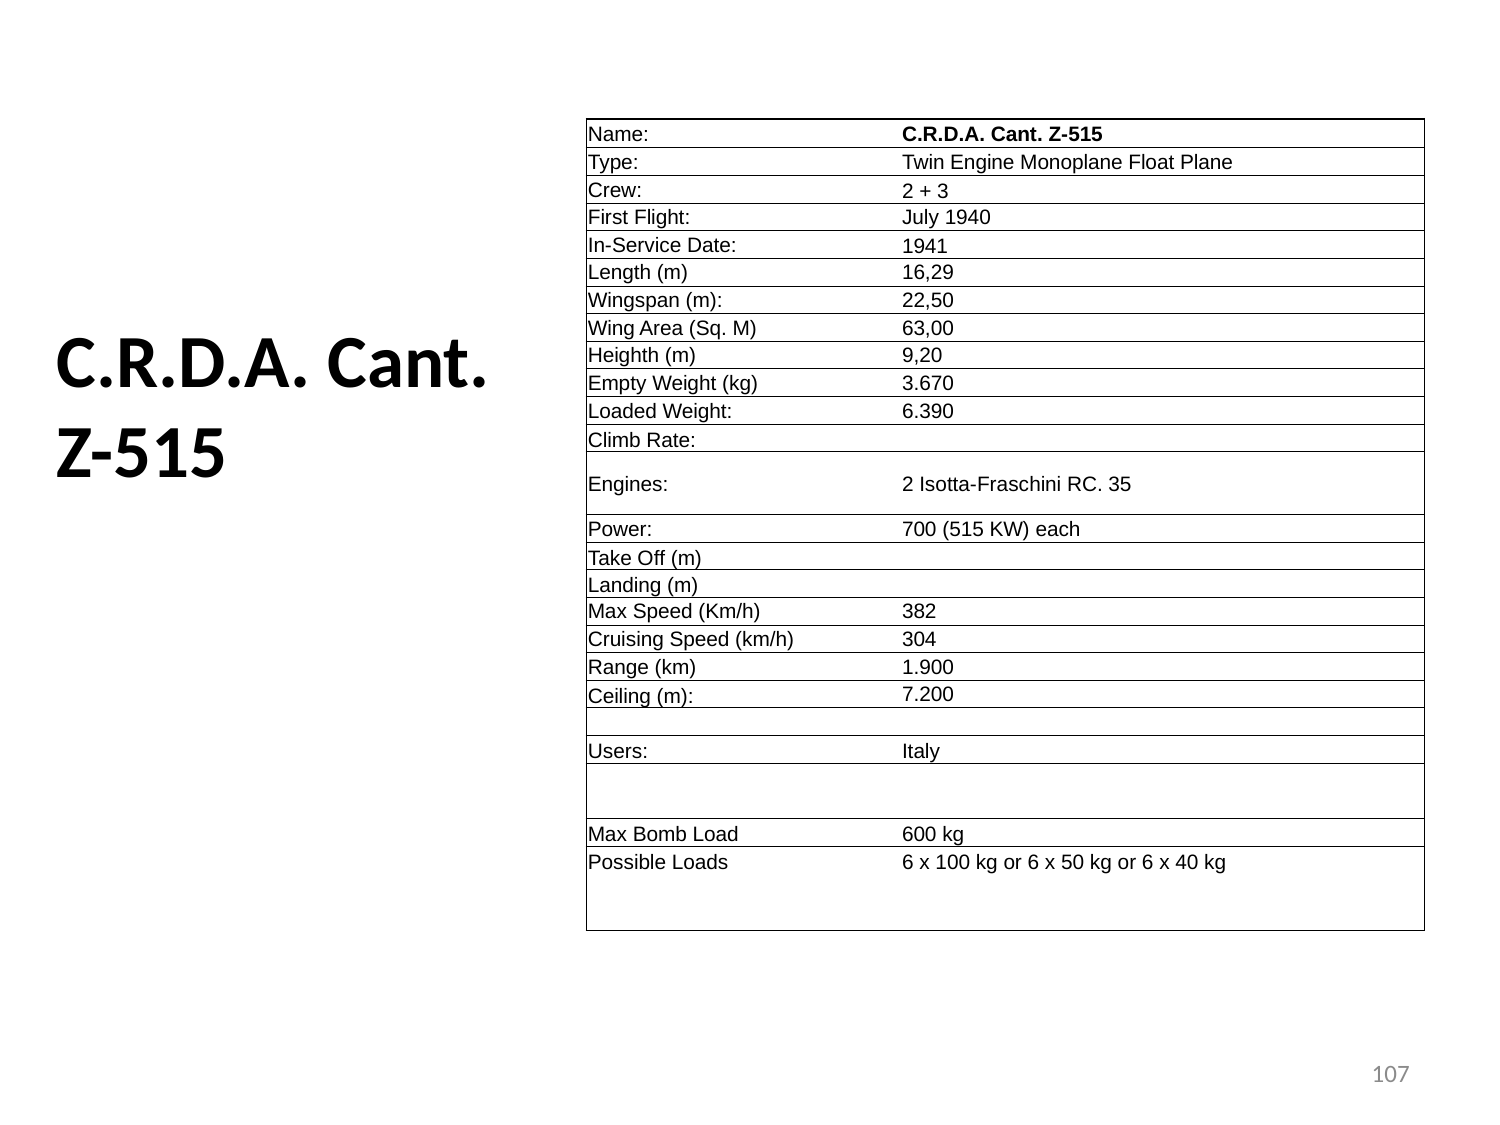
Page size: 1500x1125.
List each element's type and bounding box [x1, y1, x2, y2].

table_cell [587, 342, 1424, 368]
table_cell [587, 452, 1424, 514]
table_cell [587, 204, 1424, 230]
table_cell [587, 847, 1424, 930]
table_cell [587, 736, 1424, 763]
table_cell [587, 598, 1424, 625]
table_cell [587, 259, 1424, 286]
table_cell [587, 681, 1424, 707]
table_cell [587, 708, 1424, 735]
table_cell [587, 287, 1424, 313]
table_cell [587, 515, 1424, 542]
table_cell [587, 543, 1424, 569]
table_cell [587, 425, 1424, 451]
table_cell [587, 626, 1424, 652]
table_cell [587, 570, 1424, 597]
slide_number [1074, 1042, 1425, 1103]
table_cell [587, 176, 1424, 203]
table_cell [587, 314, 1424, 341]
table_cell [587, 231, 1424, 258]
table_cell [587, 653, 1424, 680]
table_cell [587, 764, 1424, 818]
table_header [587, 120, 1424, 147]
table_cell [587, 819, 1424, 846]
table_cell [587, 148, 1424, 175]
title [41, 267, 571, 539]
table_cell [587, 397, 1424, 424]
table_cell [587, 369, 1424, 396]
